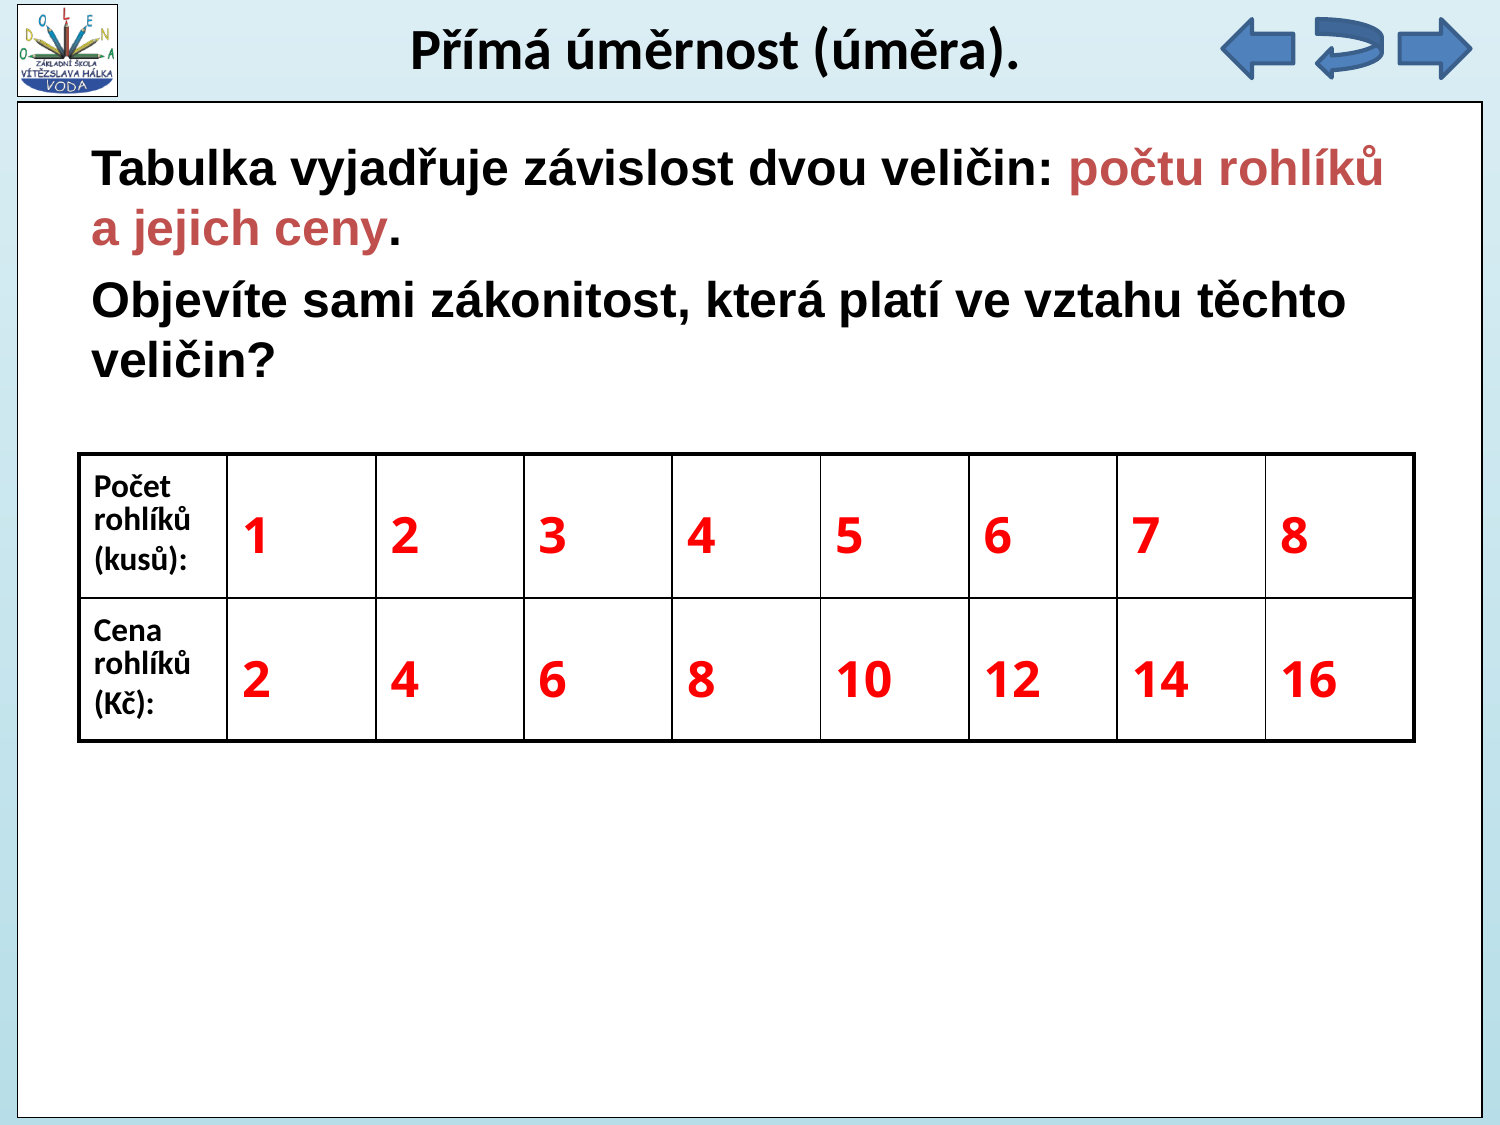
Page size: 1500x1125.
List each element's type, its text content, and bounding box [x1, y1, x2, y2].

table_cell 10 [821, 599, 968, 739]
text_box [1220, 17, 1296, 81]
table_header 1 [228, 456, 375, 597]
table_header Počet rohlíků (kusů): [81, 456, 226, 597]
title Přímá úměrnost (úměra). [124, 19, 1379, 91]
text_box [1397, 17, 1473, 81]
table_cell 2 [228, 599, 375, 739]
table_header 3 [525, 456, 671, 597]
table_header 7 [1118, 456, 1265, 597]
picture [17, 4, 119, 97]
table_cell 6 [525, 599, 671, 739]
table_cell 16 [1266, 599, 1412, 739]
text_box Tabulka vyjadřuje závislost dvou veličin: počtu rohlíků a jejich ceny. Objevíte sami zákonitost, která platí ve vztahu těchto veličin? [76, 127, 1412, 396]
table_cell Cena rohlíků (Kč): [81, 599, 226, 739]
table_cell 8 [673, 599, 820, 739]
table_cell 12 [970, 599, 1116, 739]
table_header 8 [1266, 456, 1412, 597]
table_cell 4 [377, 599, 523, 739]
table_cell 14 [1118, 599, 1265, 739]
table_header 5 [821, 456, 968, 597]
table_header 2 [377, 456, 523, 597]
table_header 4 [673, 456, 820, 597]
text_box [1314, 16, 1384, 80]
table_header 6 [970, 456, 1116, 597]
text_box [17, 101, 1483, 1118]
